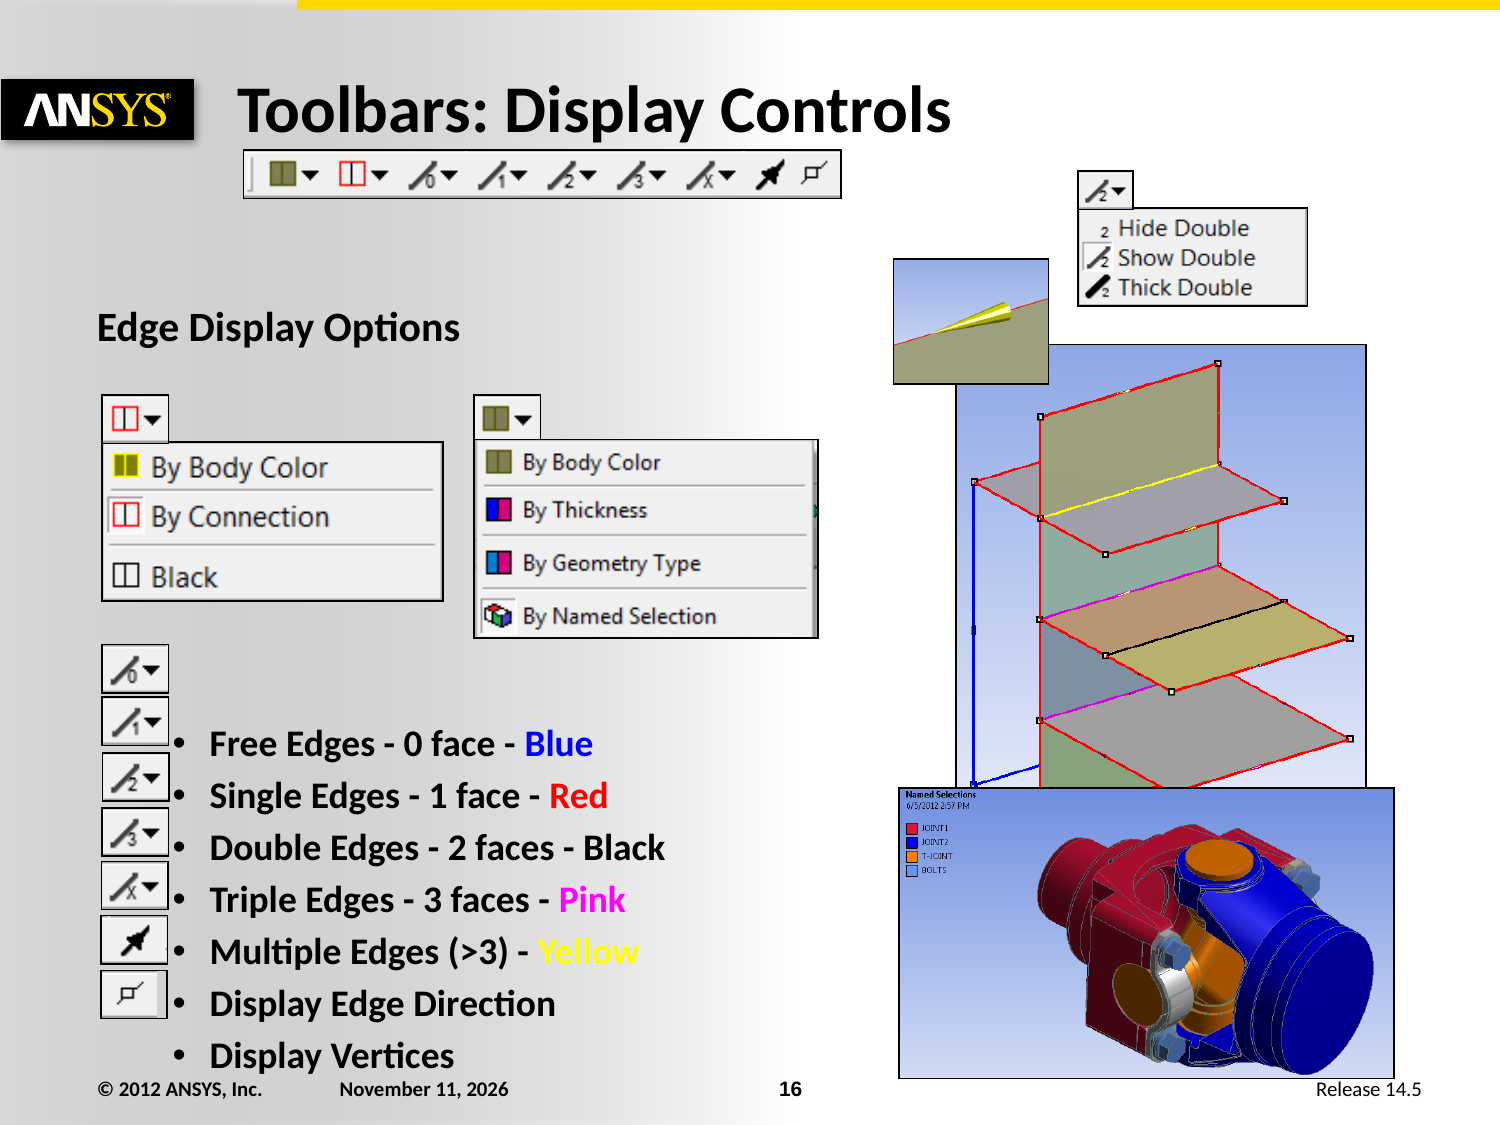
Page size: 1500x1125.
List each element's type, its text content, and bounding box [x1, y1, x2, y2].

picture [894, 259, 1394, 1078]
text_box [474, 395, 762, 439]
list Edge Display Options Free Edges - 0 face - Blue Single Edges - 1 face - Red Double Edges - 2 faces - Black Triple Edges - 3 faces - Pink Multiple Edges (>3) - Yellow Display Edge Direction Display Vertices [96, 303, 868, 1055]
picture [101, 970, 167, 1019]
picture [102, 808, 168, 856]
picture [103, 753, 169, 801]
picture [102, 645, 169, 693]
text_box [1078, 171, 1308, 306]
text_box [102, 395, 443, 601]
picture [102, 697, 169, 745]
picture [101, 916, 167, 964]
title Toolbars: Display Controls [237, 74, 1407, 176]
picture [474, 439, 818, 638]
picture [102, 861, 168, 910]
picture [243, 150, 841, 199]
